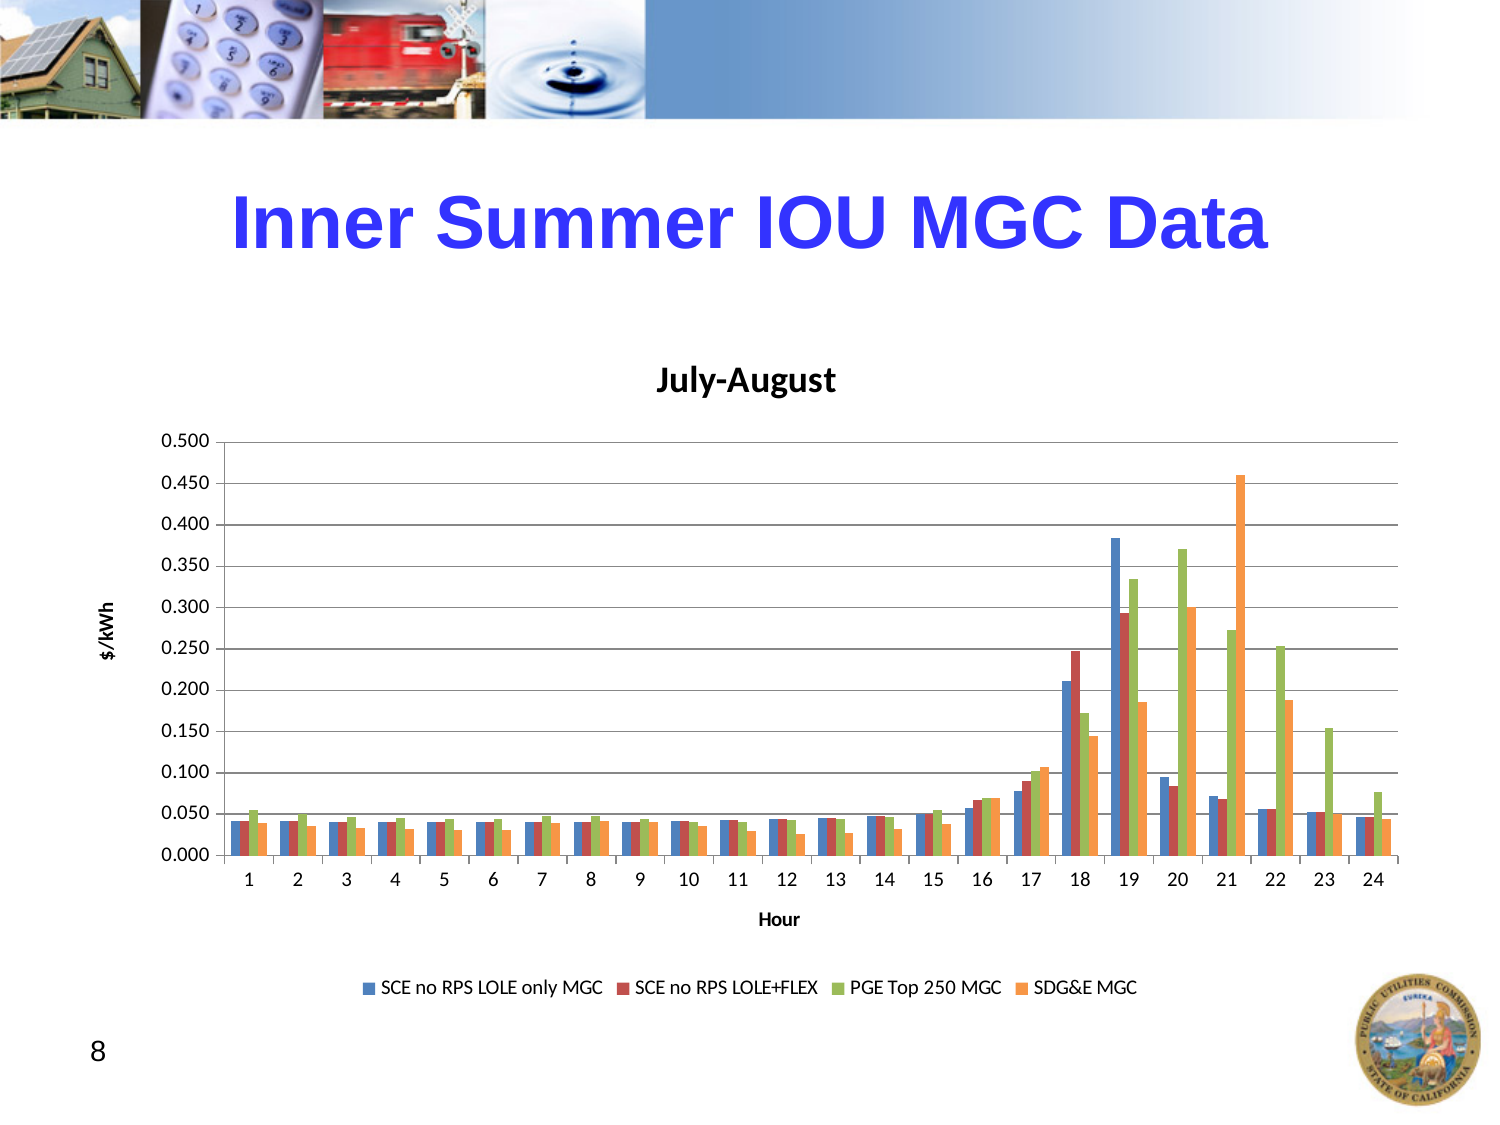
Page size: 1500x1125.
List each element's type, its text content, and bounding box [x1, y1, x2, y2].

title Inner Summer IOU MGC Data [75, 137, 1425, 300]
picture [0, 0, 1500, 1125]
chart [74, 337, 1426, 1006]
slide_number 8 [75, 1024, 350, 1103]
